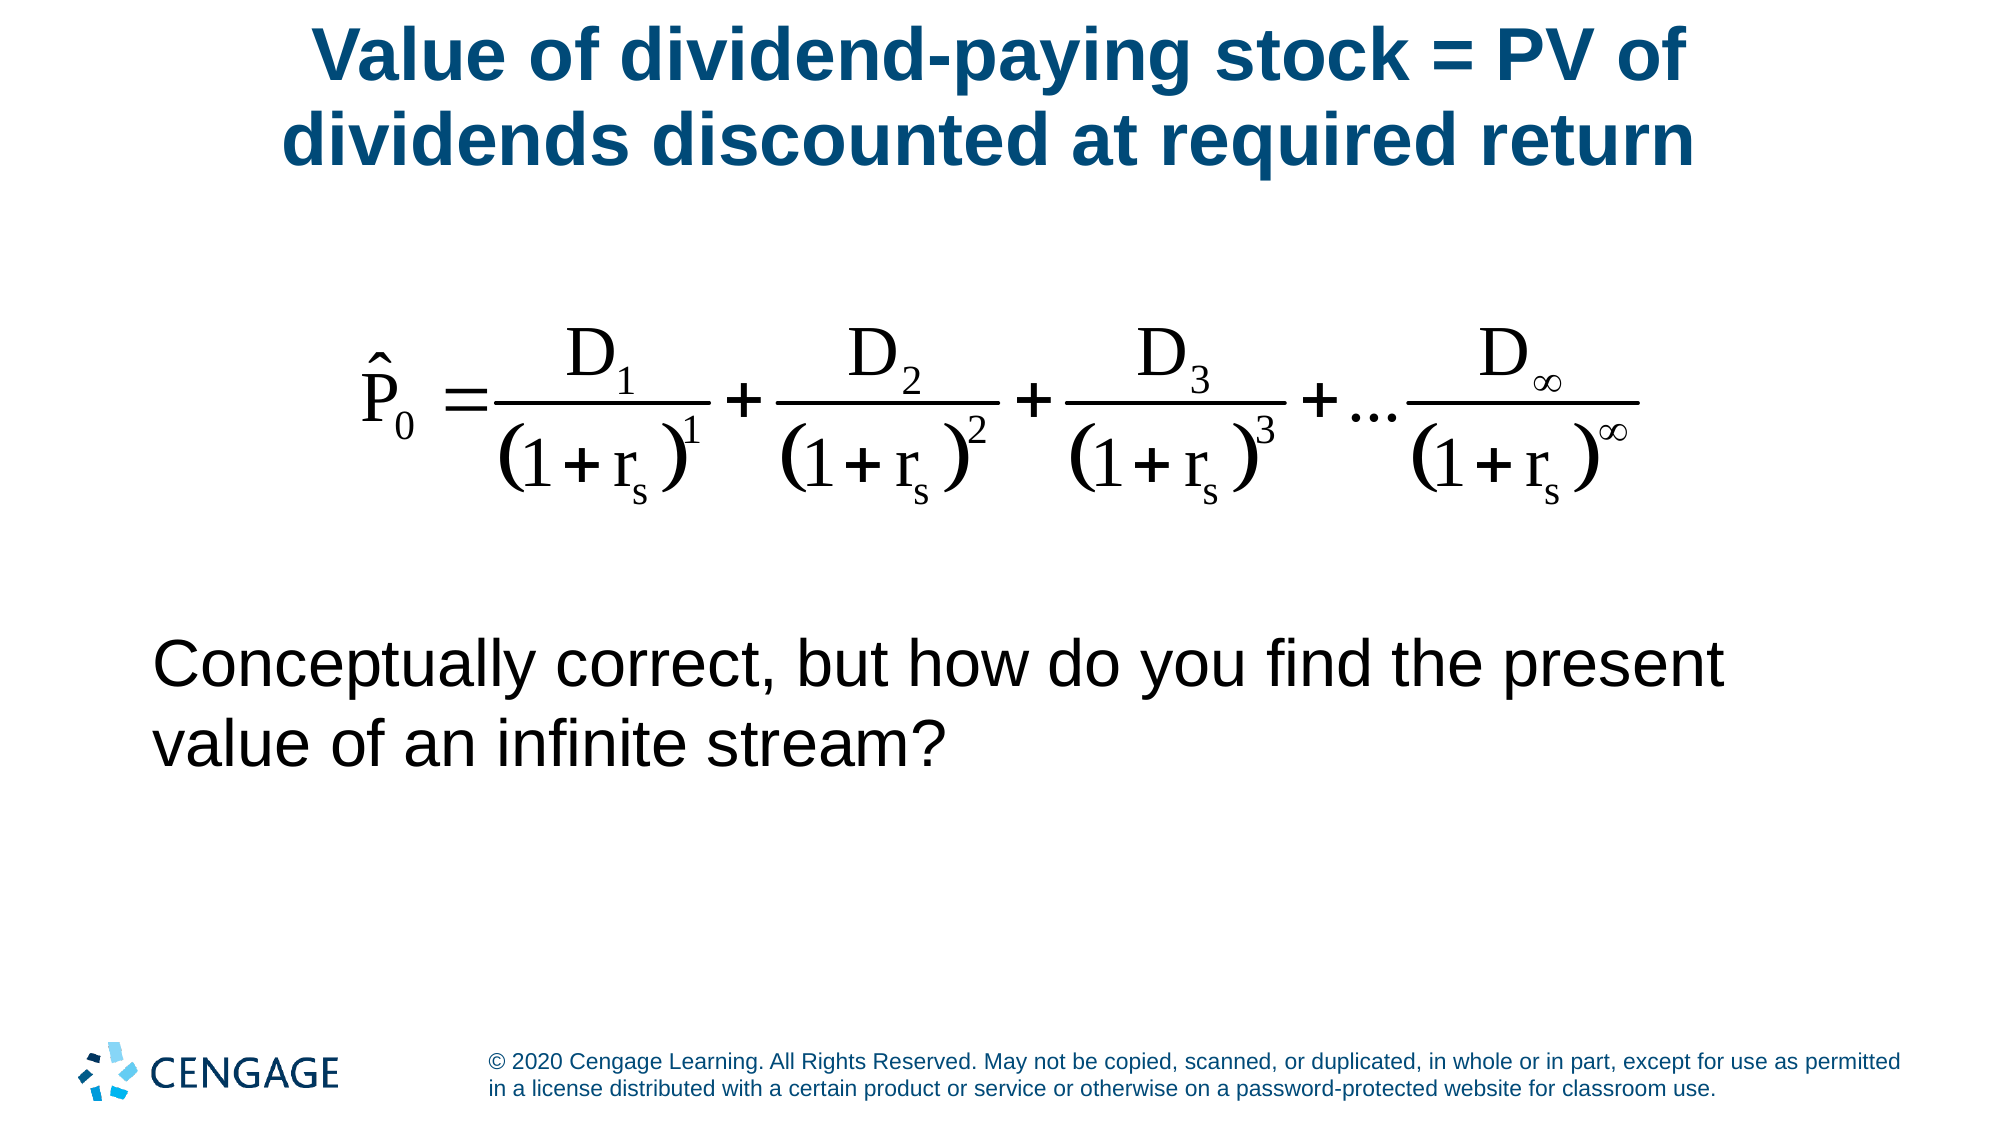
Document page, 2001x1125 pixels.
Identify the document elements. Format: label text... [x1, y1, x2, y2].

picture [78, 1042, 338, 1101]
list Conceptually correct, but how do you find the present value of an infinite stream? [137, 611, 1863, 831]
title Value of dividend-paying stock = PV of dividends discounted at required return [137, 22, 1863, 173]
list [349, 307, 1650, 529]
